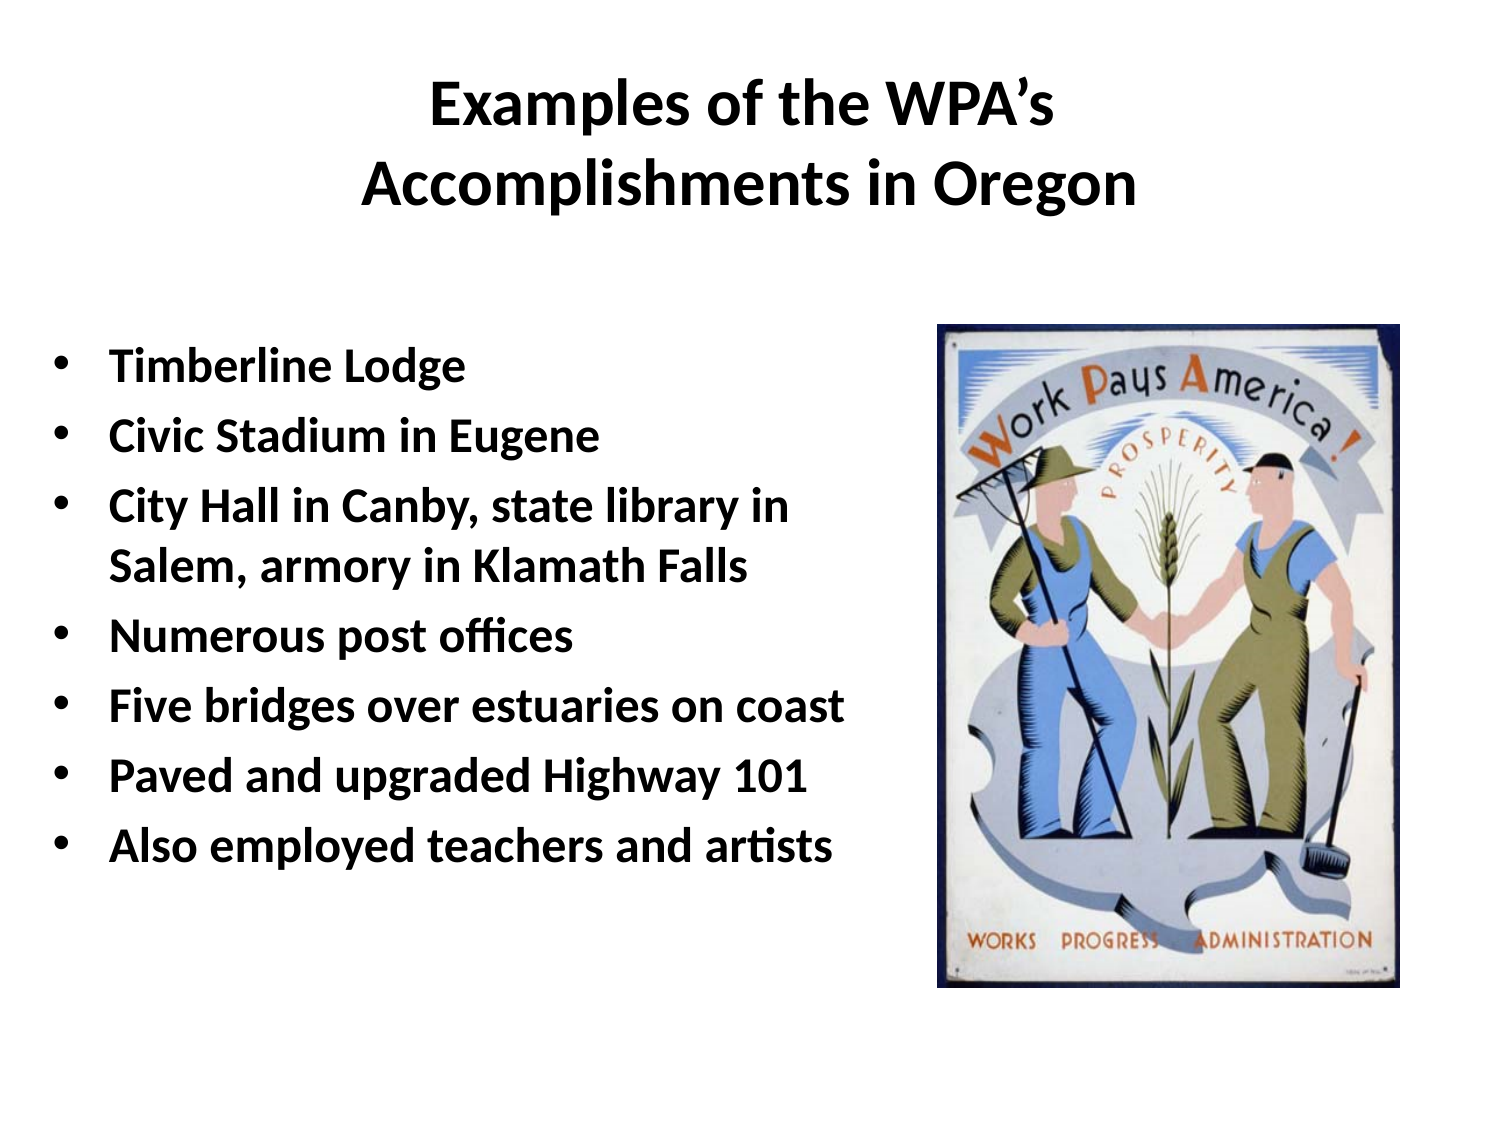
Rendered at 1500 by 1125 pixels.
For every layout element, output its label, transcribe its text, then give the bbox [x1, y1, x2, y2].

title Examples of the WPA’s Accomplishments in Oregon [75, 45, 1425, 233]
picture [937, 324, 1401, 988]
list Timberline Lodge Civic Stadium in Eugene City Hall in Canby, state library in Salem, armory in Klamath Falls Numerous post offices Five bridges over estuaries on coast Paved and upgraded Highway 101 Also employed teachers and artists [37, 324, 888, 1000]
